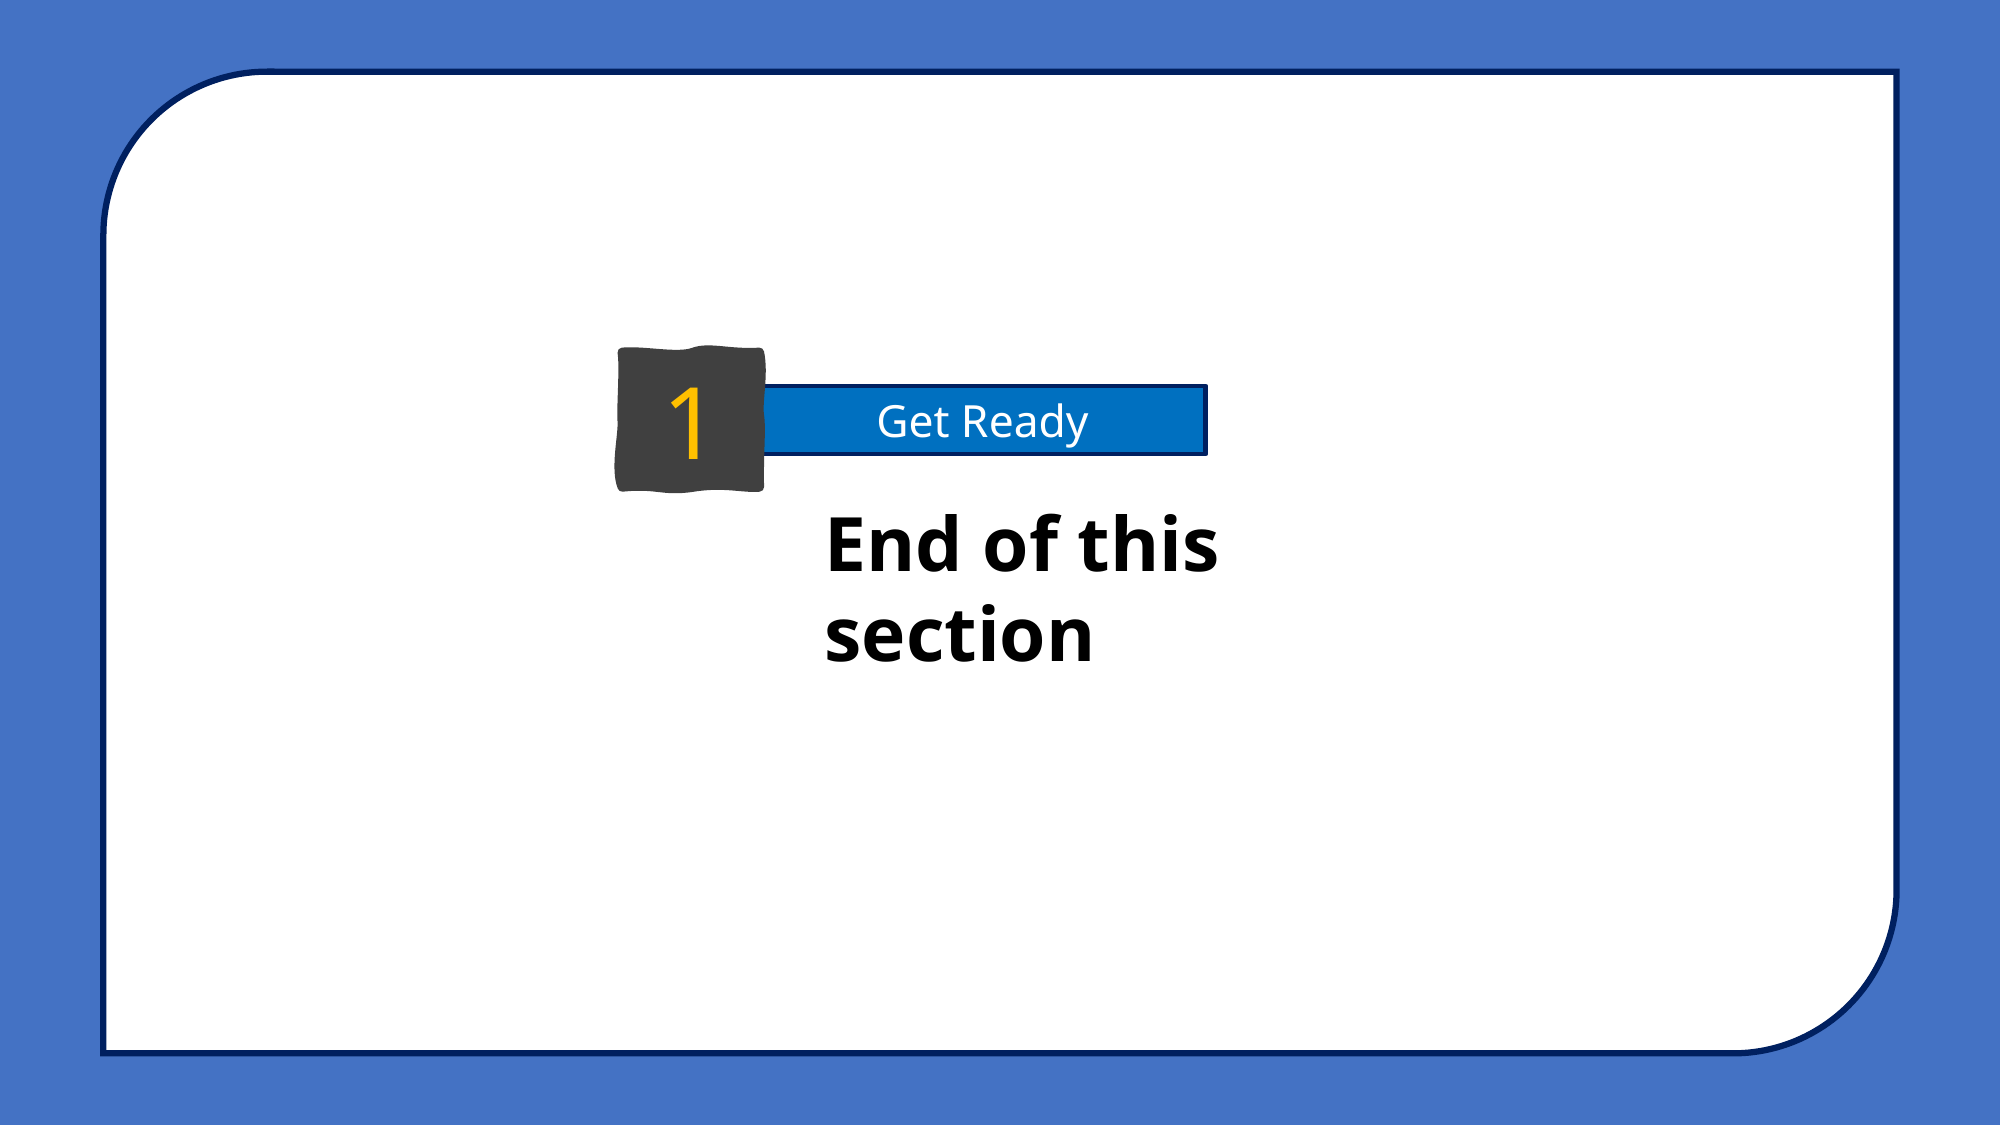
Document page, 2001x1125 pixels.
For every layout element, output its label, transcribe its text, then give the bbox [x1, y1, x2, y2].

text_box [102, 70, 1898, 1055]
text_box 1 [619, 349, 763, 489]
text_box End of this section [809, 488, 1336, 684]
text_box Get Ready [759, 385, 1206, 455]
